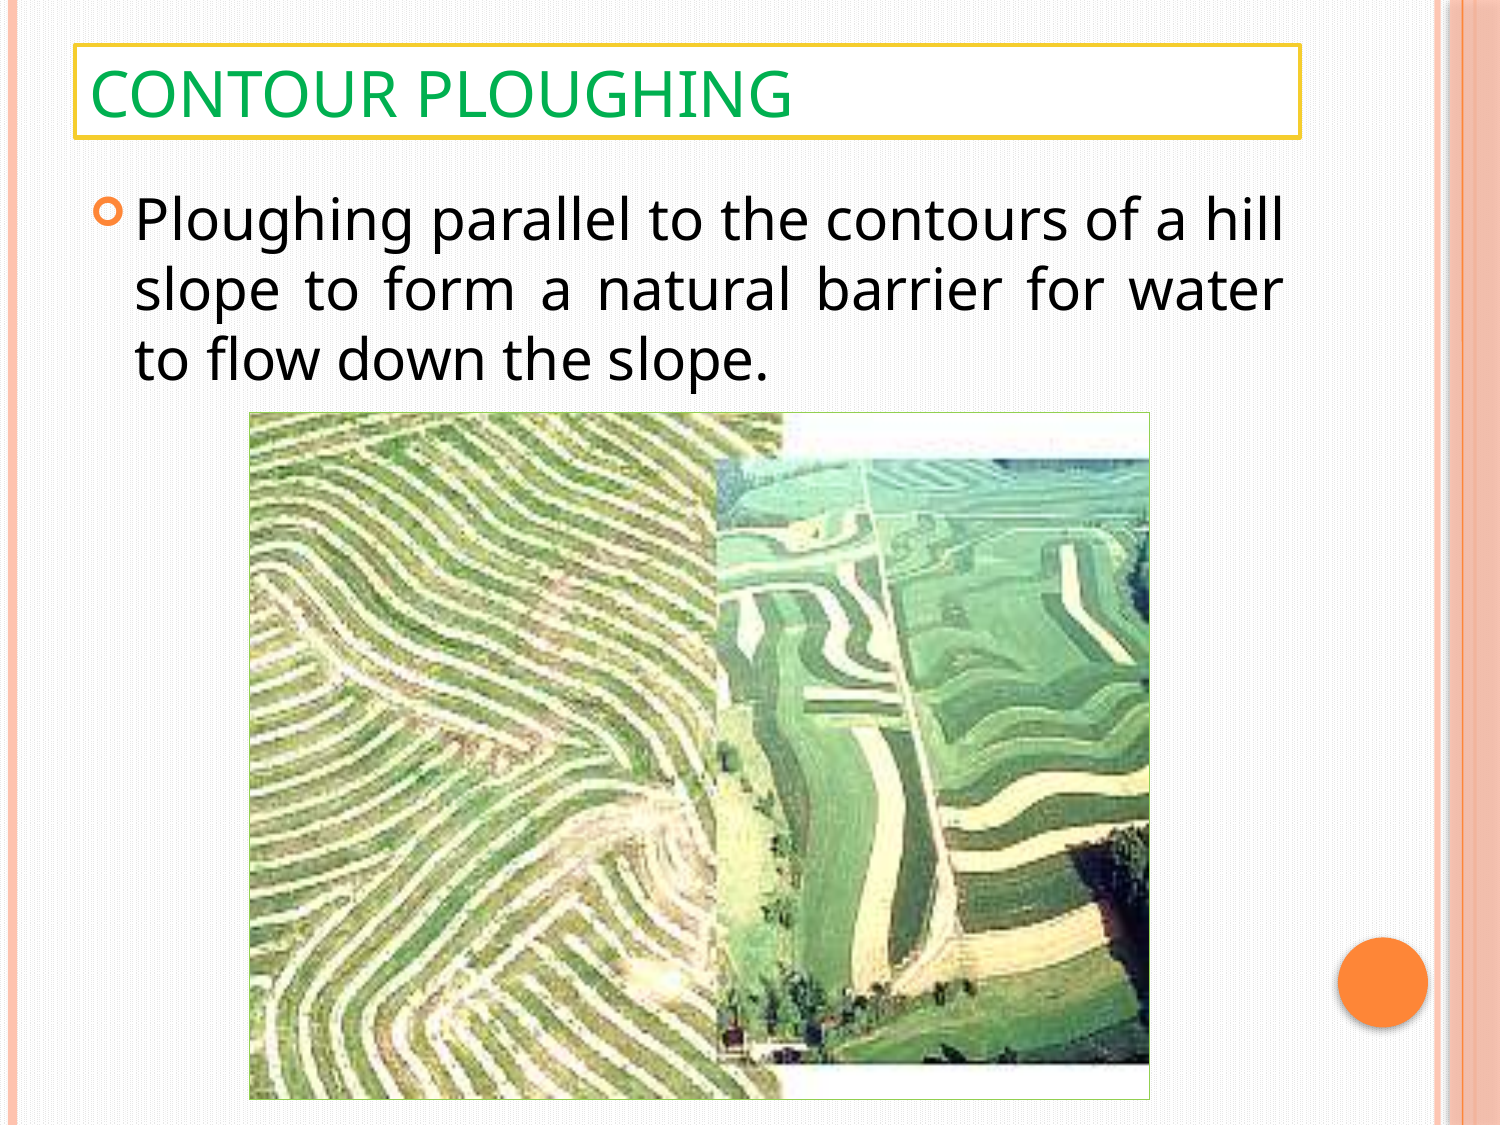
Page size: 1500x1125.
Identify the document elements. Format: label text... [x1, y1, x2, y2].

picture [249, 411, 1151, 1101]
list Ploughing parallel to the contours of a hill slope to form a natural barrier for water to flow down the slope. [75, 174, 1300, 1062]
title Contour Ploughing [73, 43, 1302, 140]
